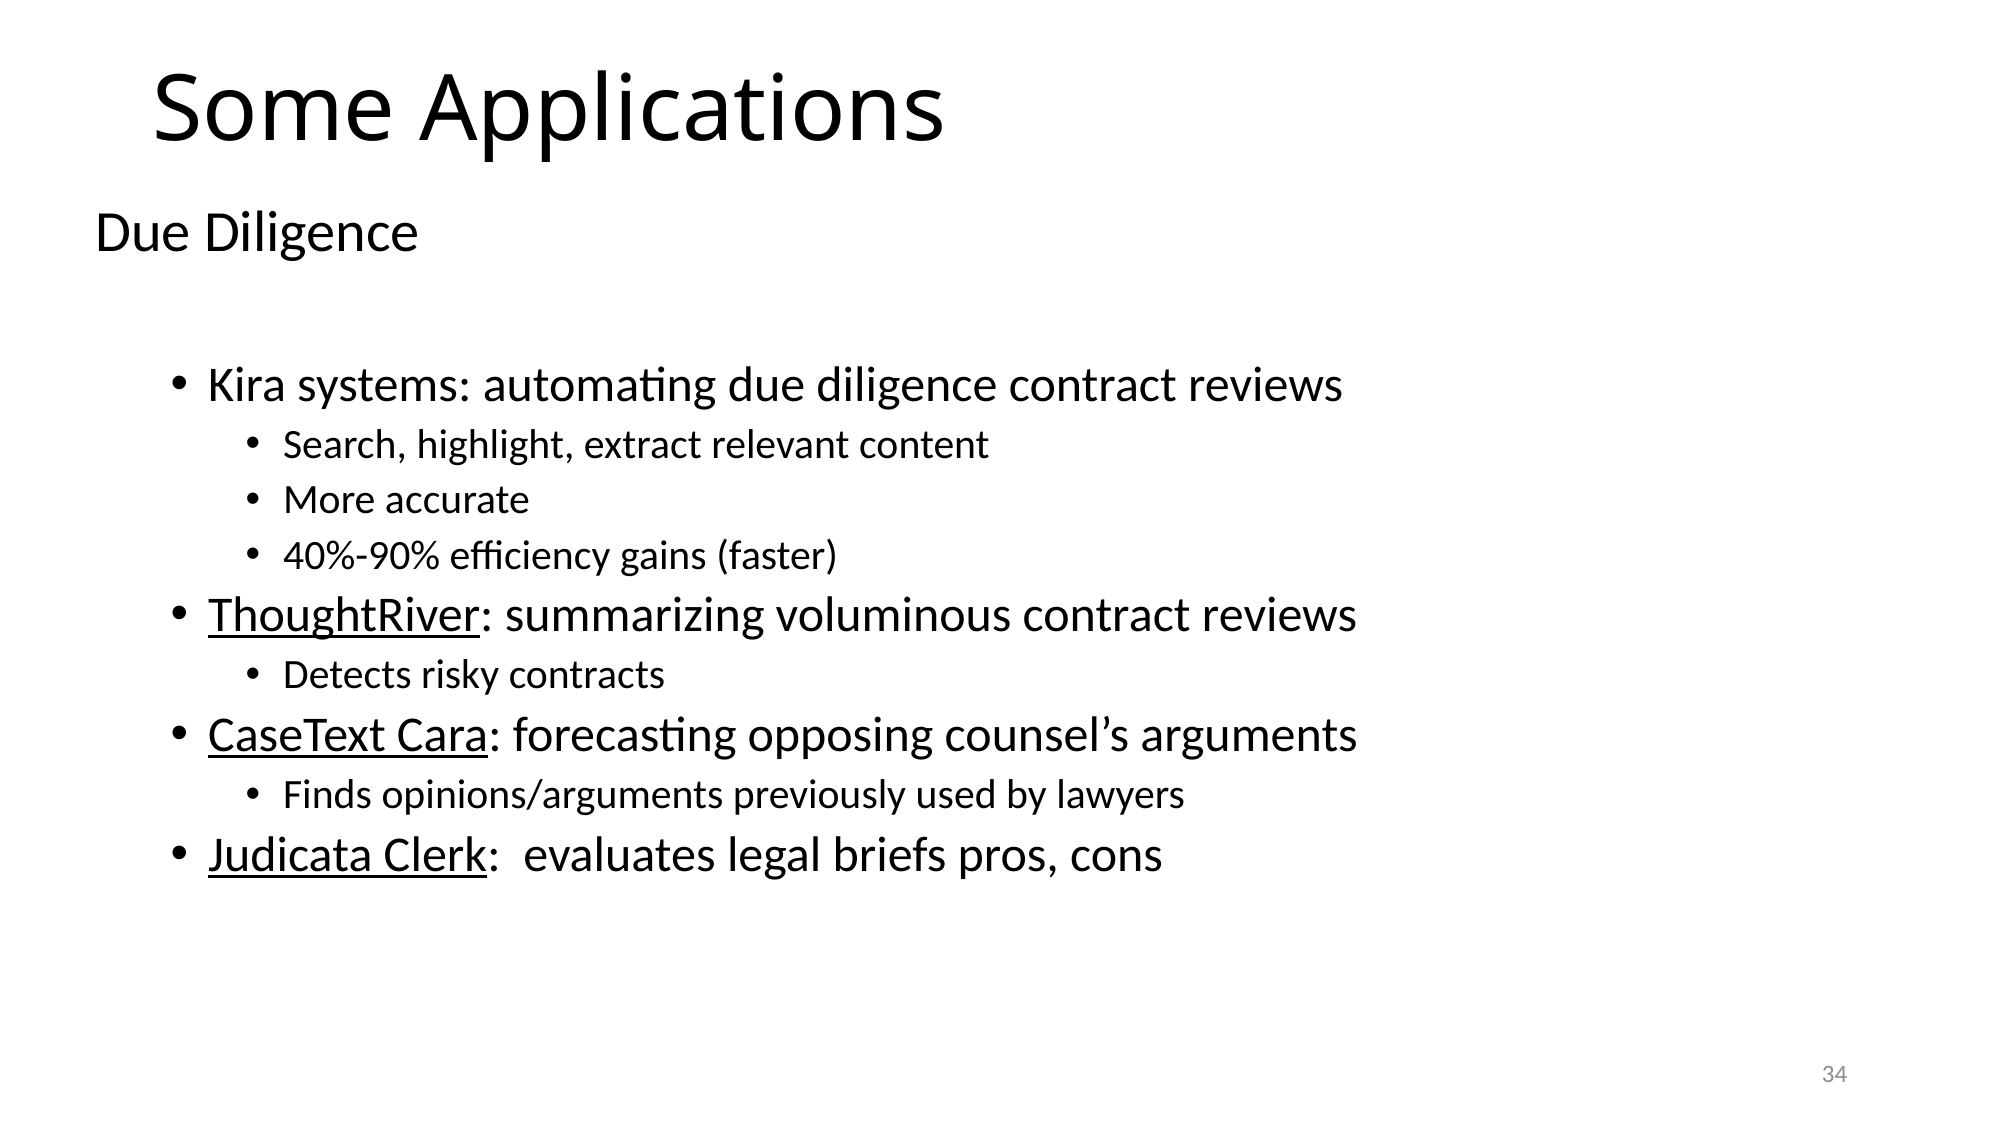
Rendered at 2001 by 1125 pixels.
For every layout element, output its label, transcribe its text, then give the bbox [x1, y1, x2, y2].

slide_number 34 [1412, 1042, 1863, 1103]
title Some Applications [137, 33, 1863, 188]
list Due Diligence Kira systems: automating due diligence contract reviews Search, highlight, extract relevant content More accurate 40%-90% efficiency gains (faster) ThoughtRiver: summarizing voluminous contract reviews Detects risky contracts CaseText Cara: forecasting opposing counsel’s arguments Finds opinions/arguments previously used by lawyers Judicata Clerk: evaluates legal briefs pros, cons [80, 193, 1863, 1014]
